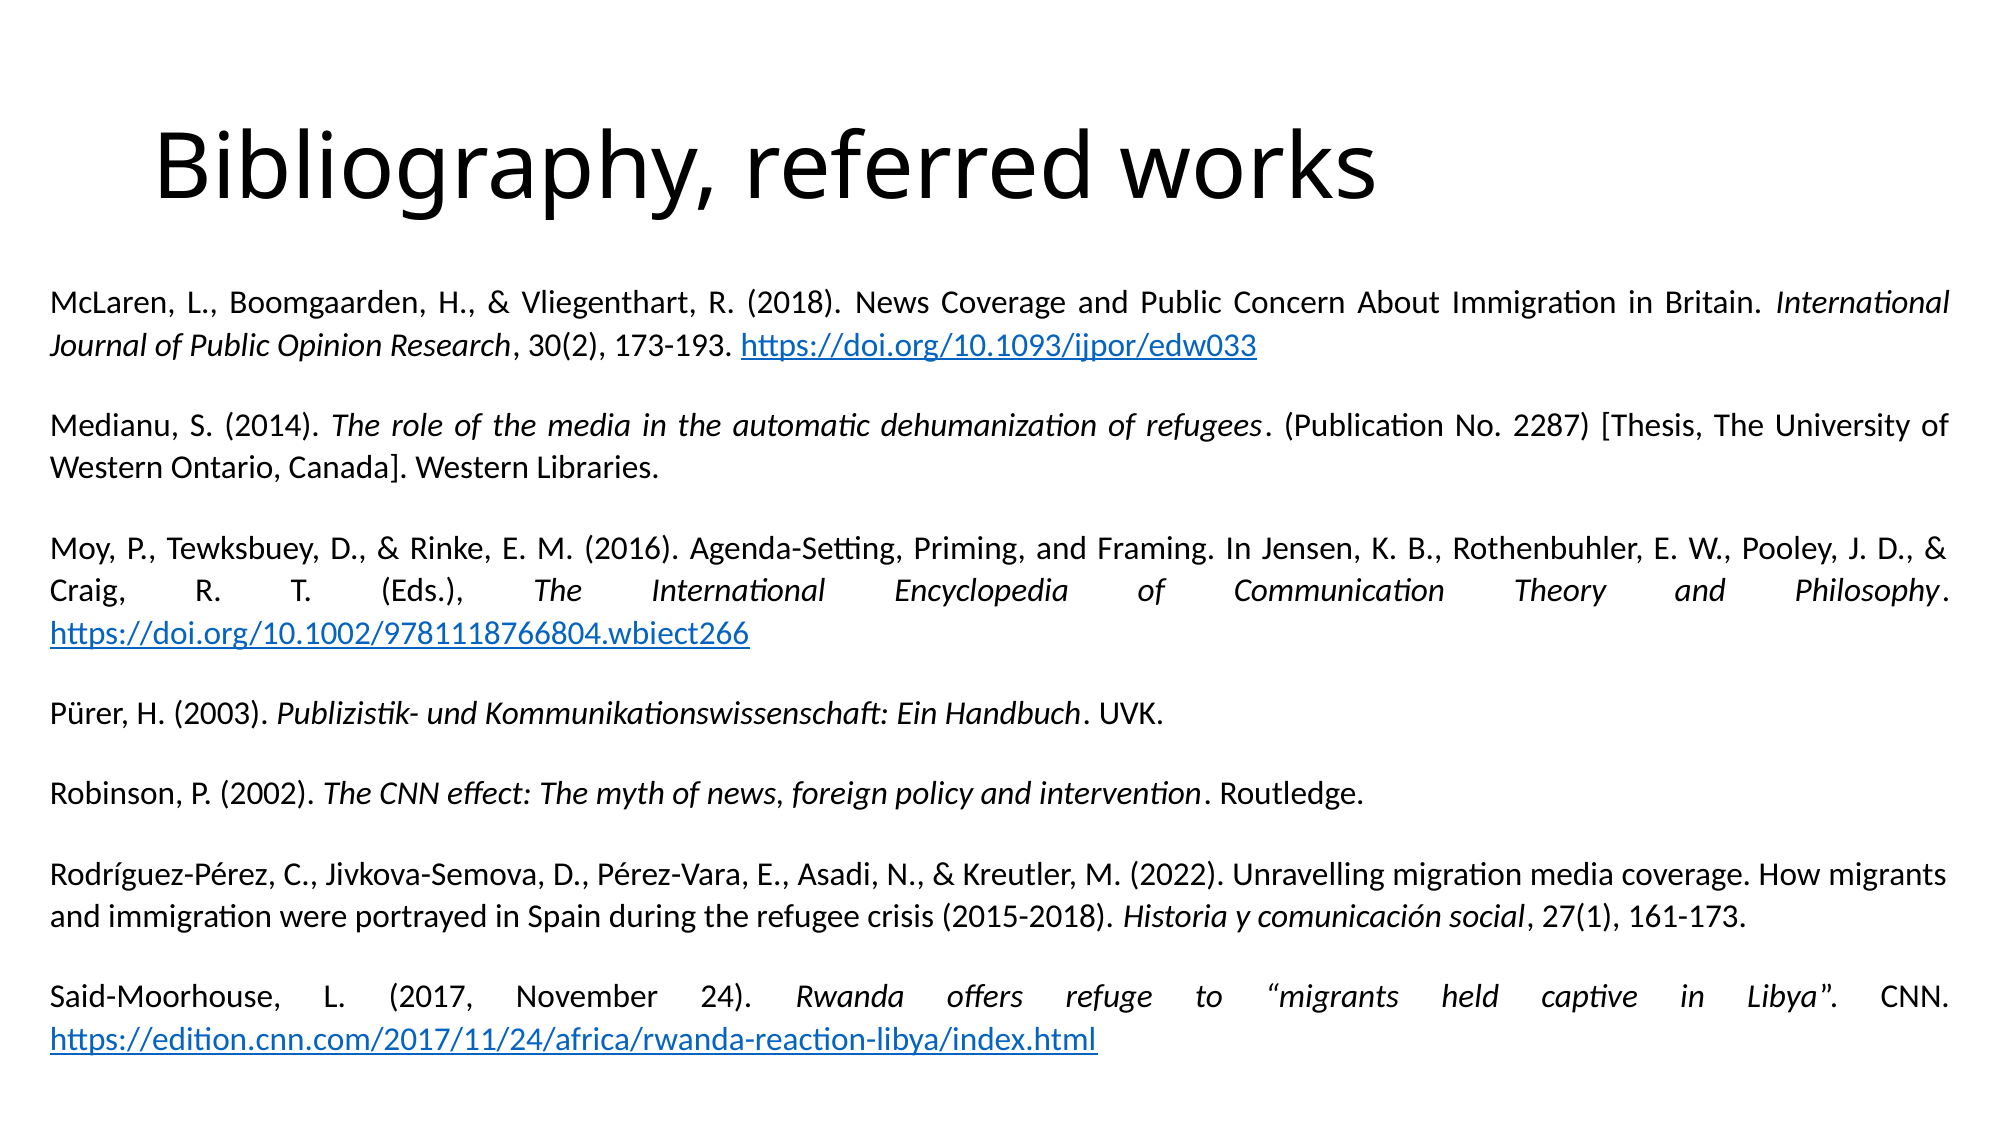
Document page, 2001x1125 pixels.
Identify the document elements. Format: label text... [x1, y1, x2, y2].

list McLaren, L., Boomgaarden, H., & Vliegenthart, R. (2018). News Coverage and Public Concern About Immigration in Britain. International Journal of Public Opinion Research, 30(2), 173-193. https://doi.org/10.1093/ijpor/edw033 Medianu, S. (2014). The role of the media in the automatic dehumanization of refugees. (Publication No. 2287) [Thesis, The University of Western Ontario, Canada]. Western Libraries. Moy, P., Tewksbuey, D., & Rinke, E. M. (2016). Agenda-Setting, Priming, and Framing. In Jensen, K. B., Rothenbuhler, E. W., Pooley, J. D., & Craig, R. T. (Eds.), The International Encyclopedia of Communication Theory and Philosophy. https://doi.org/10.1002/9781118766804.wbiect266 Pürer, H. (2003). Publizistik- und Kommunikationswissenschaft: Ein Handbuch. UVK. Robinson, P. (2002). The CNN effect: The myth of news, foreign policy and intervention. Routledge. Rodríguez-Pérez, C., Jivkova-Semova, D., Pérez-Vara, E., Asadi, N., & Kreutler, M. (2022). Unravelling migration media coverage. How migrants and immigration were portrayed in Spain during the refugee crisis (2015-2018). Historia y comunicación social, 27(1), 161-173. Said-Moorhouse, L. (2017, November 24). Rwanda offers refuge to “migrants held captive in Libya”. CNN. https://edition.cnn.com/2017/11/24/africa/rwanda-reaction-libya/index.html [34, 269, 1966, 873]
title Bibliography, referred works [137, 59, 1863, 269]
